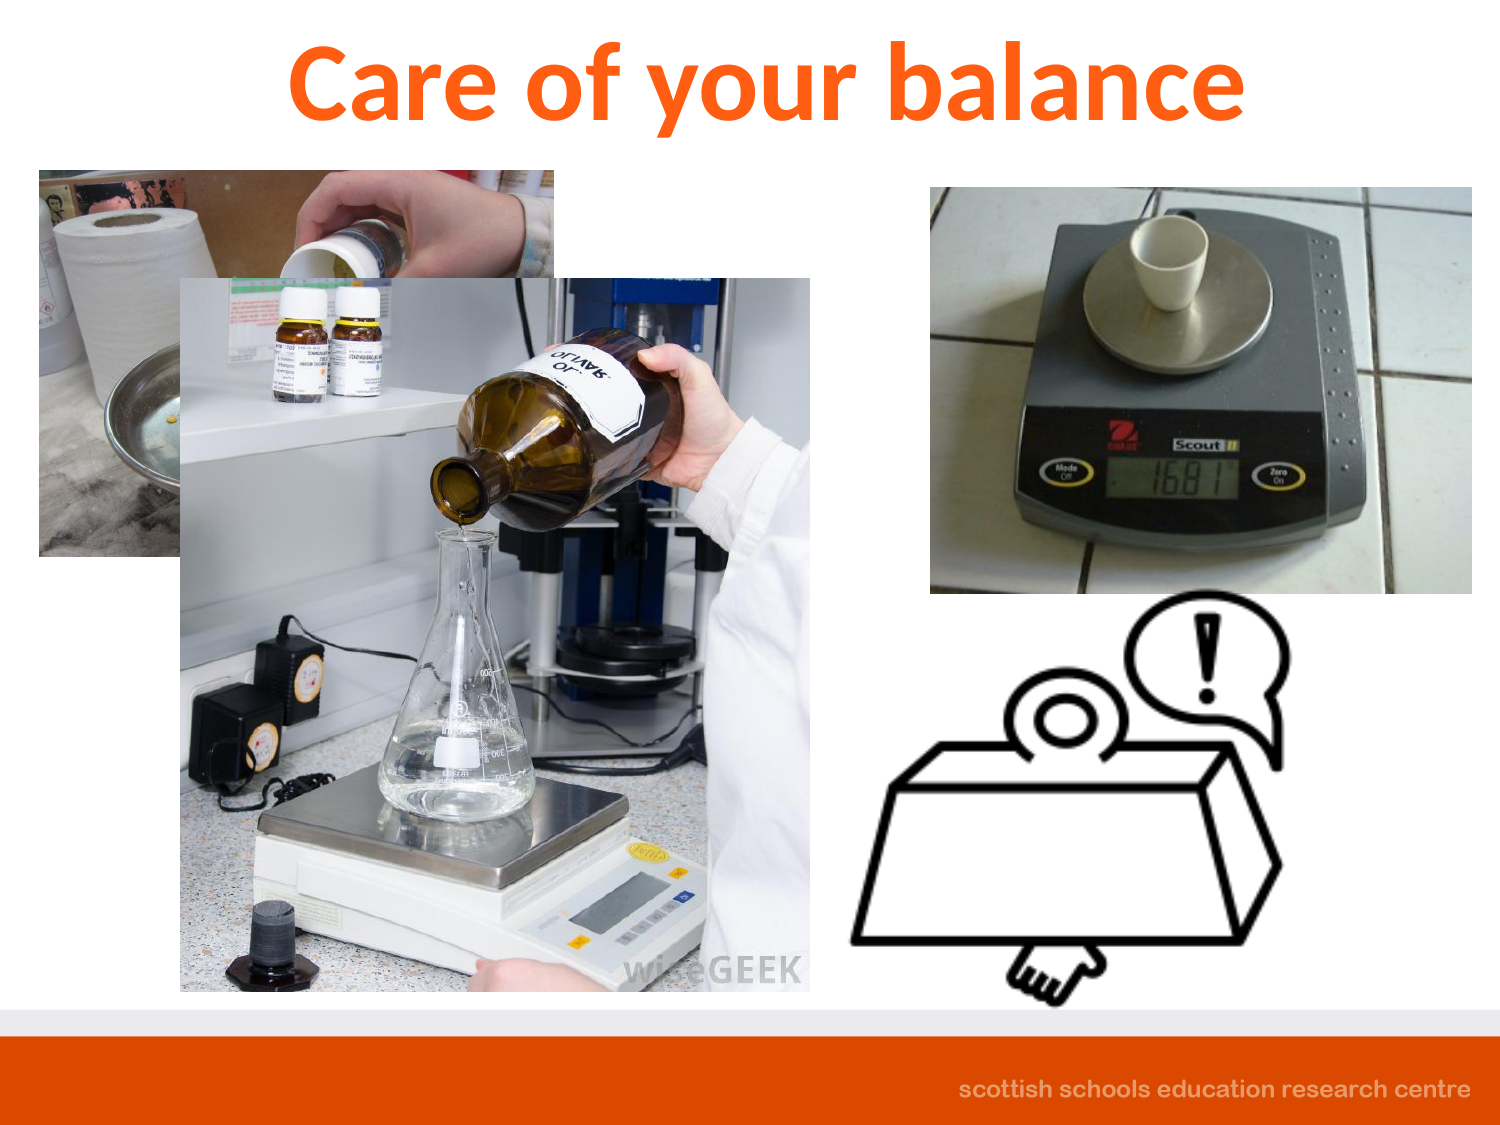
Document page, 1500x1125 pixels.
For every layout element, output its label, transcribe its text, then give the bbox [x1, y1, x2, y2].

text_box Care of your balance [273, 0, 1263, 150]
picture [0, 0, 1500, 1125]
